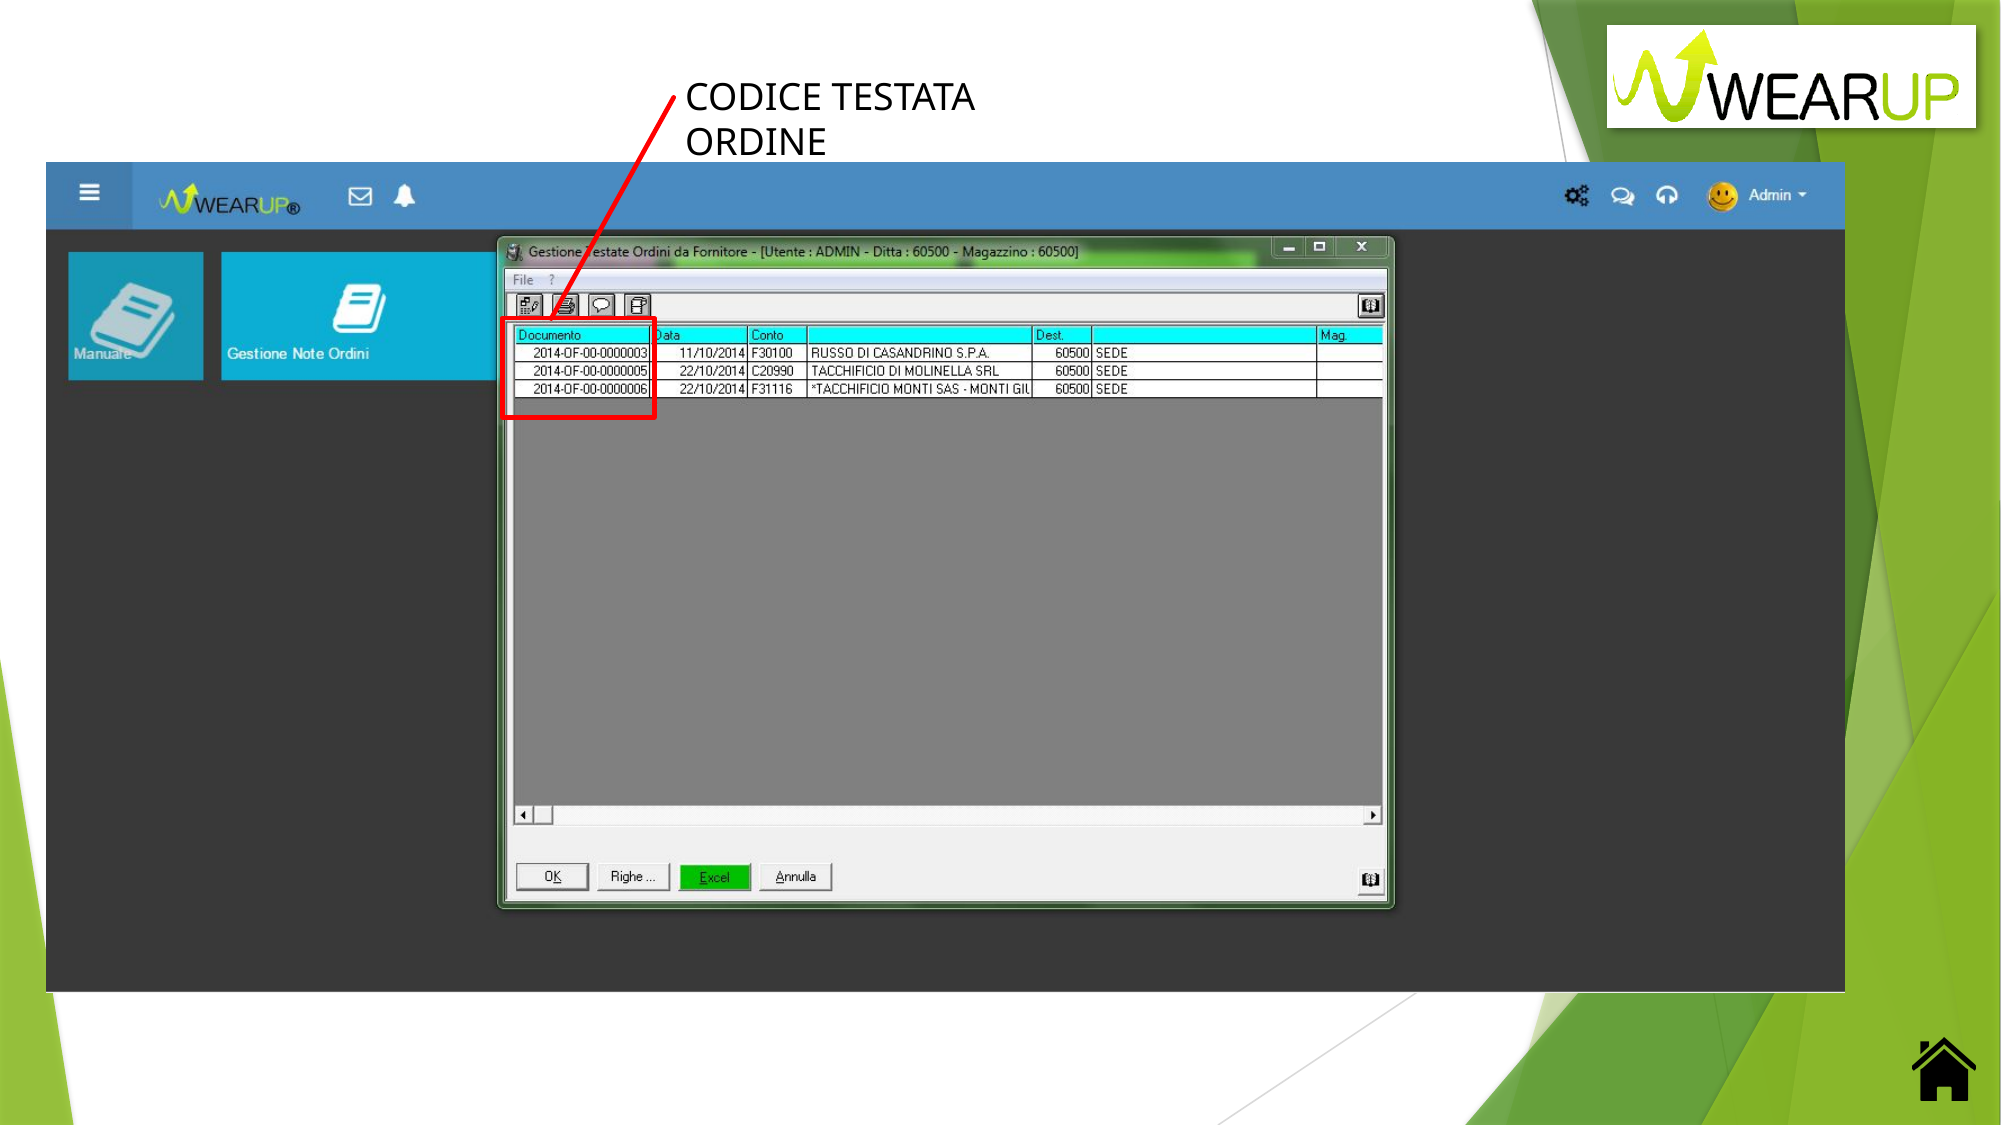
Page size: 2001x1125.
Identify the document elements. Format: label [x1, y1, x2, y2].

picture [46, 162, 1846, 993]
picture [1912, 1036, 1976, 1101]
picture [1606, 24, 1976, 128]
text_box [501, 64, 1118, 418]
